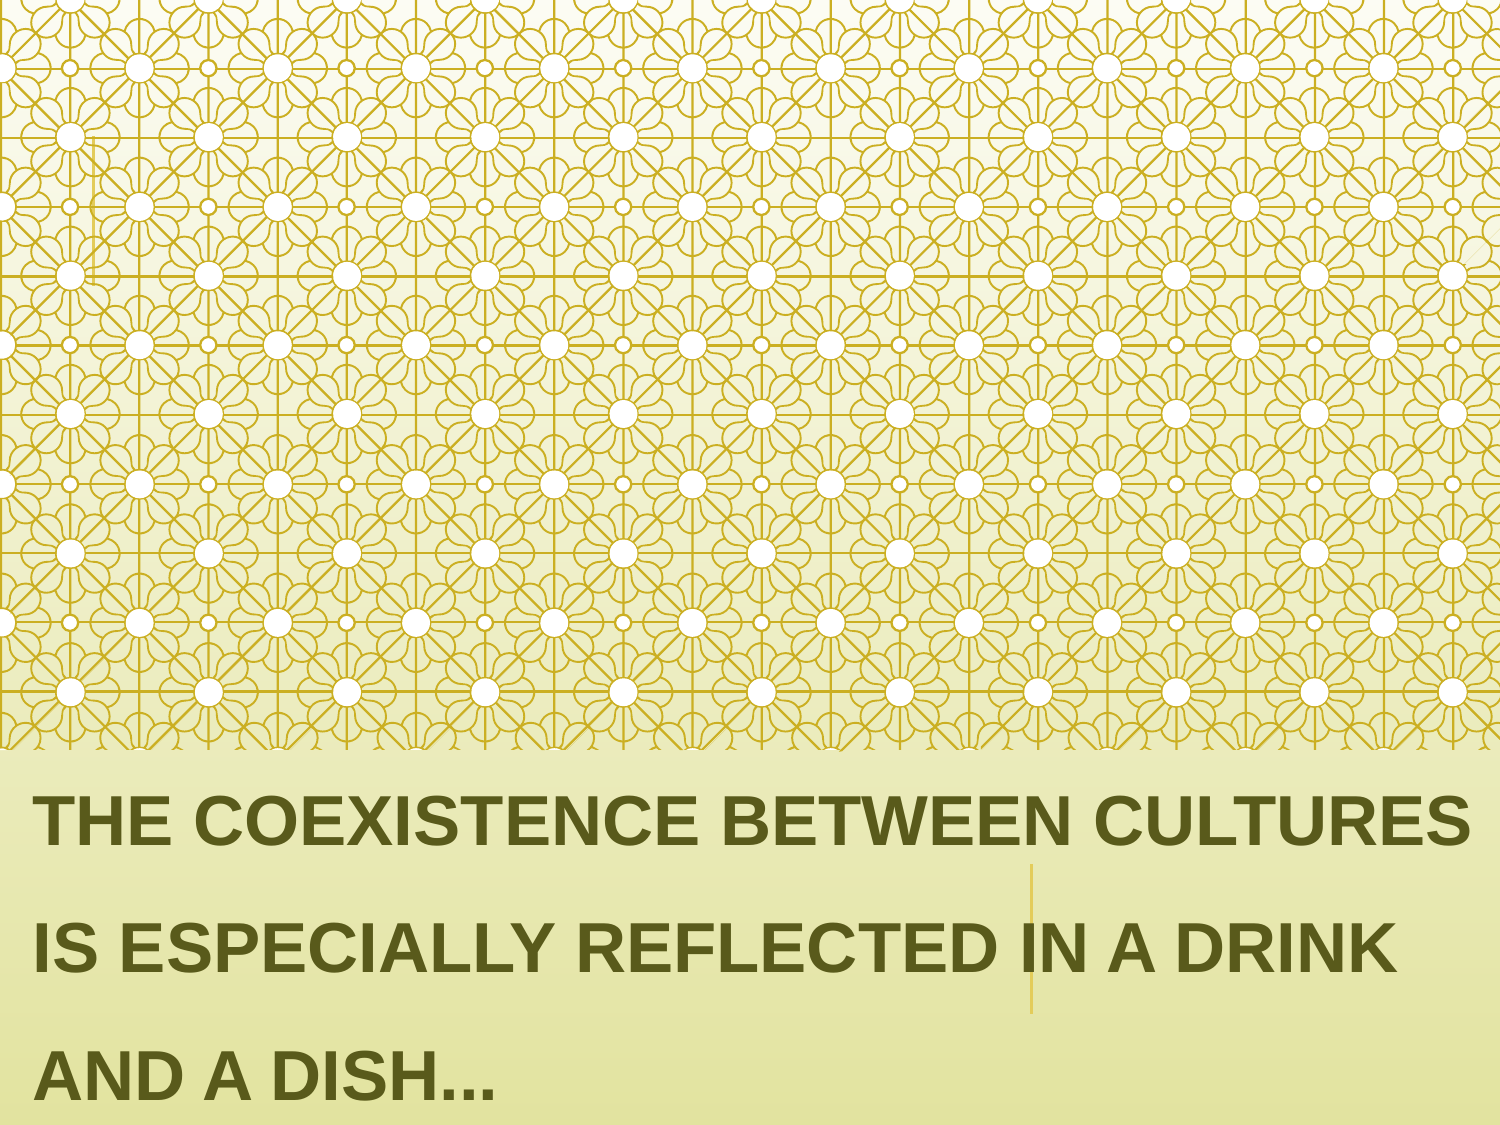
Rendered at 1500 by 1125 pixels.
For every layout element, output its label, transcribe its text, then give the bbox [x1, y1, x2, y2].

text_box THE COEXISTENCE BETWEEN CULTURES IS ESPECIALLY REFLECTED IN A DRINK AND A DISH... [17, 724, 1500, 1122]
